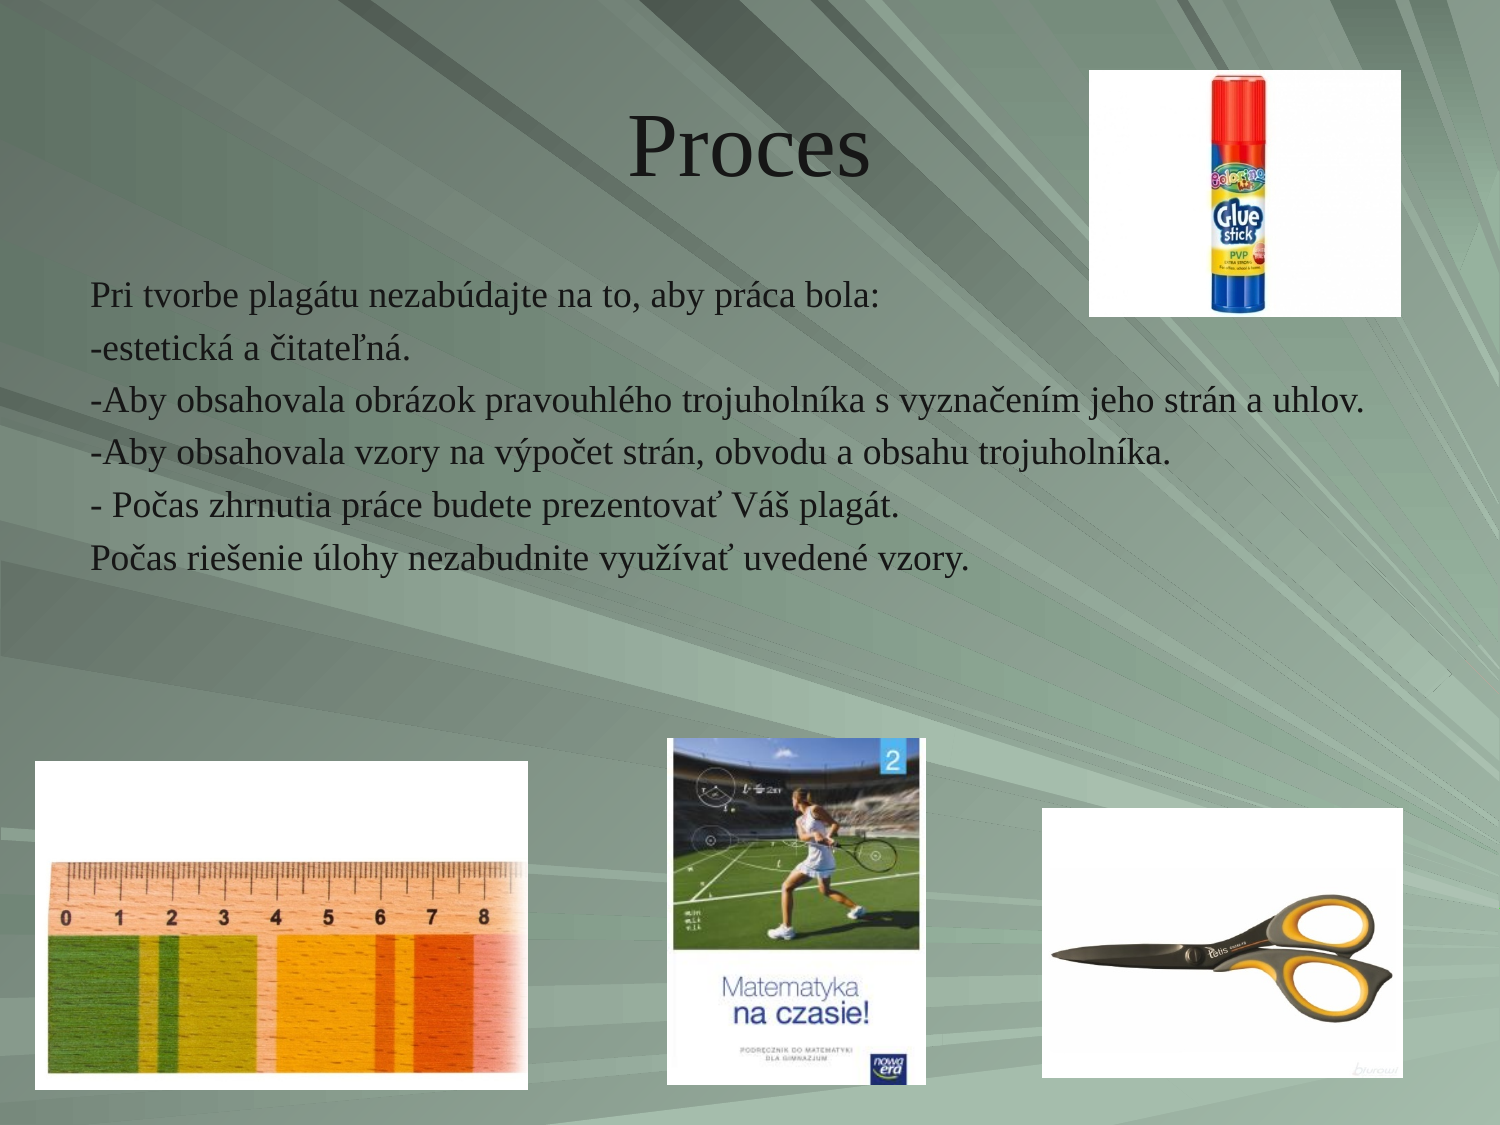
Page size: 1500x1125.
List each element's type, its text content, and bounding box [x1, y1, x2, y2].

picture [1089, 70, 1401, 317]
list Pri tvorbe plagátu nezabúdajte na to, aby práca bola: -estetická a čitateľná. -Aby obsahovala obrázok pravouhlého trojuholníka s vyznačením jeho strán a uhlov. -Aby obsahovala vzory na výpočet strán, obvodu a obsahu trojuholníka. - Počas zhrnutia práce budete prezentovať Váš plagát. Počas riešenie úlohy nezabudnite využívať uvedené vzory. [74, 262, 1426, 727]
picture [1042, 808, 1403, 1079]
title Proces [74, 45, 1426, 234]
picture [667, 737, 926, 1085]
picture [34, 761, 528, 1090]
